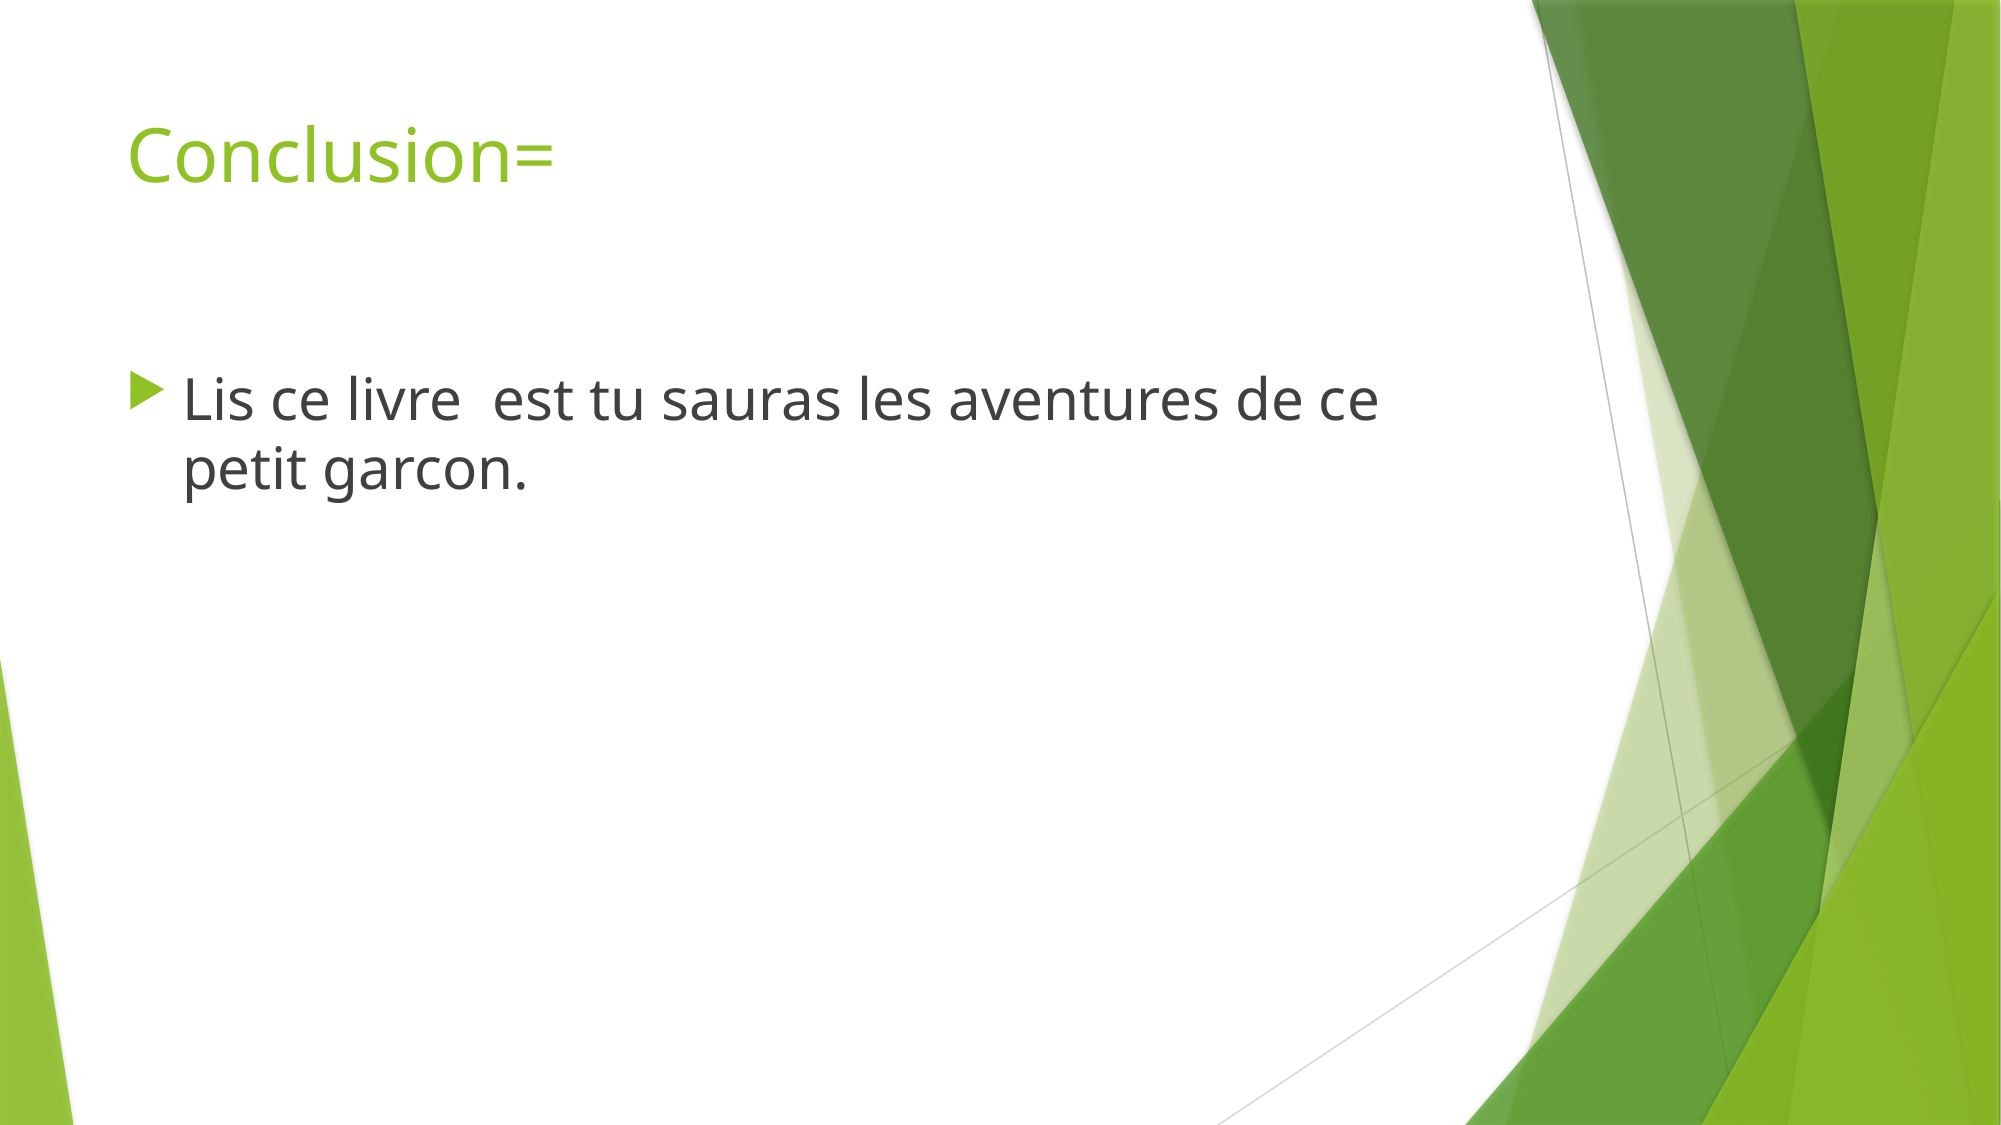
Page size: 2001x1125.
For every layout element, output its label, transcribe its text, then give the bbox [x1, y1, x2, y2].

list Lis ce livre est tu sauras les aventures de ce petit garcon. [111, 354, 1522, 992]
title Conclusion= [111, 99, 1522, 317]
